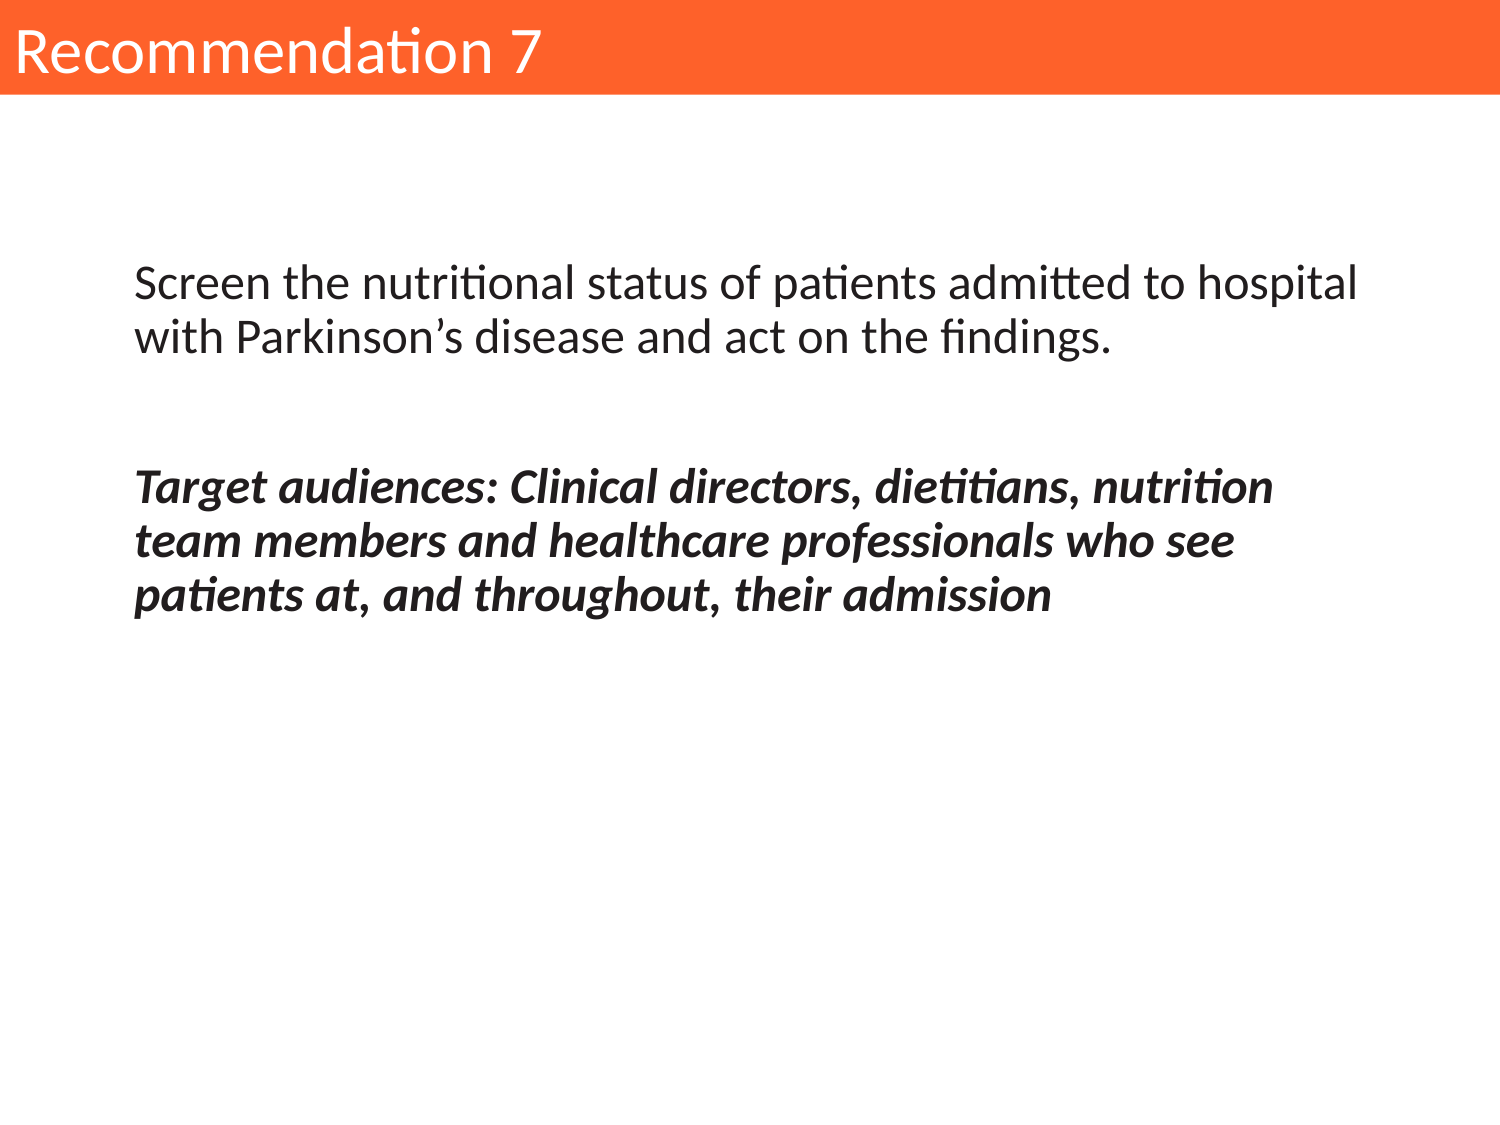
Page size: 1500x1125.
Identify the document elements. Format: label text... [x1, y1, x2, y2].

text_box Recommendation 7 [0, 0, 1500, 95]
list Screen the nutritional status of patients admitted to hospital with Parkinson’s disease and act on the findings. Target audiences: Clinical directors, dietitians, nutrition team members and healthcare professionals who see patients at, and throughout, their admission [119, 248, 1381, 843]
